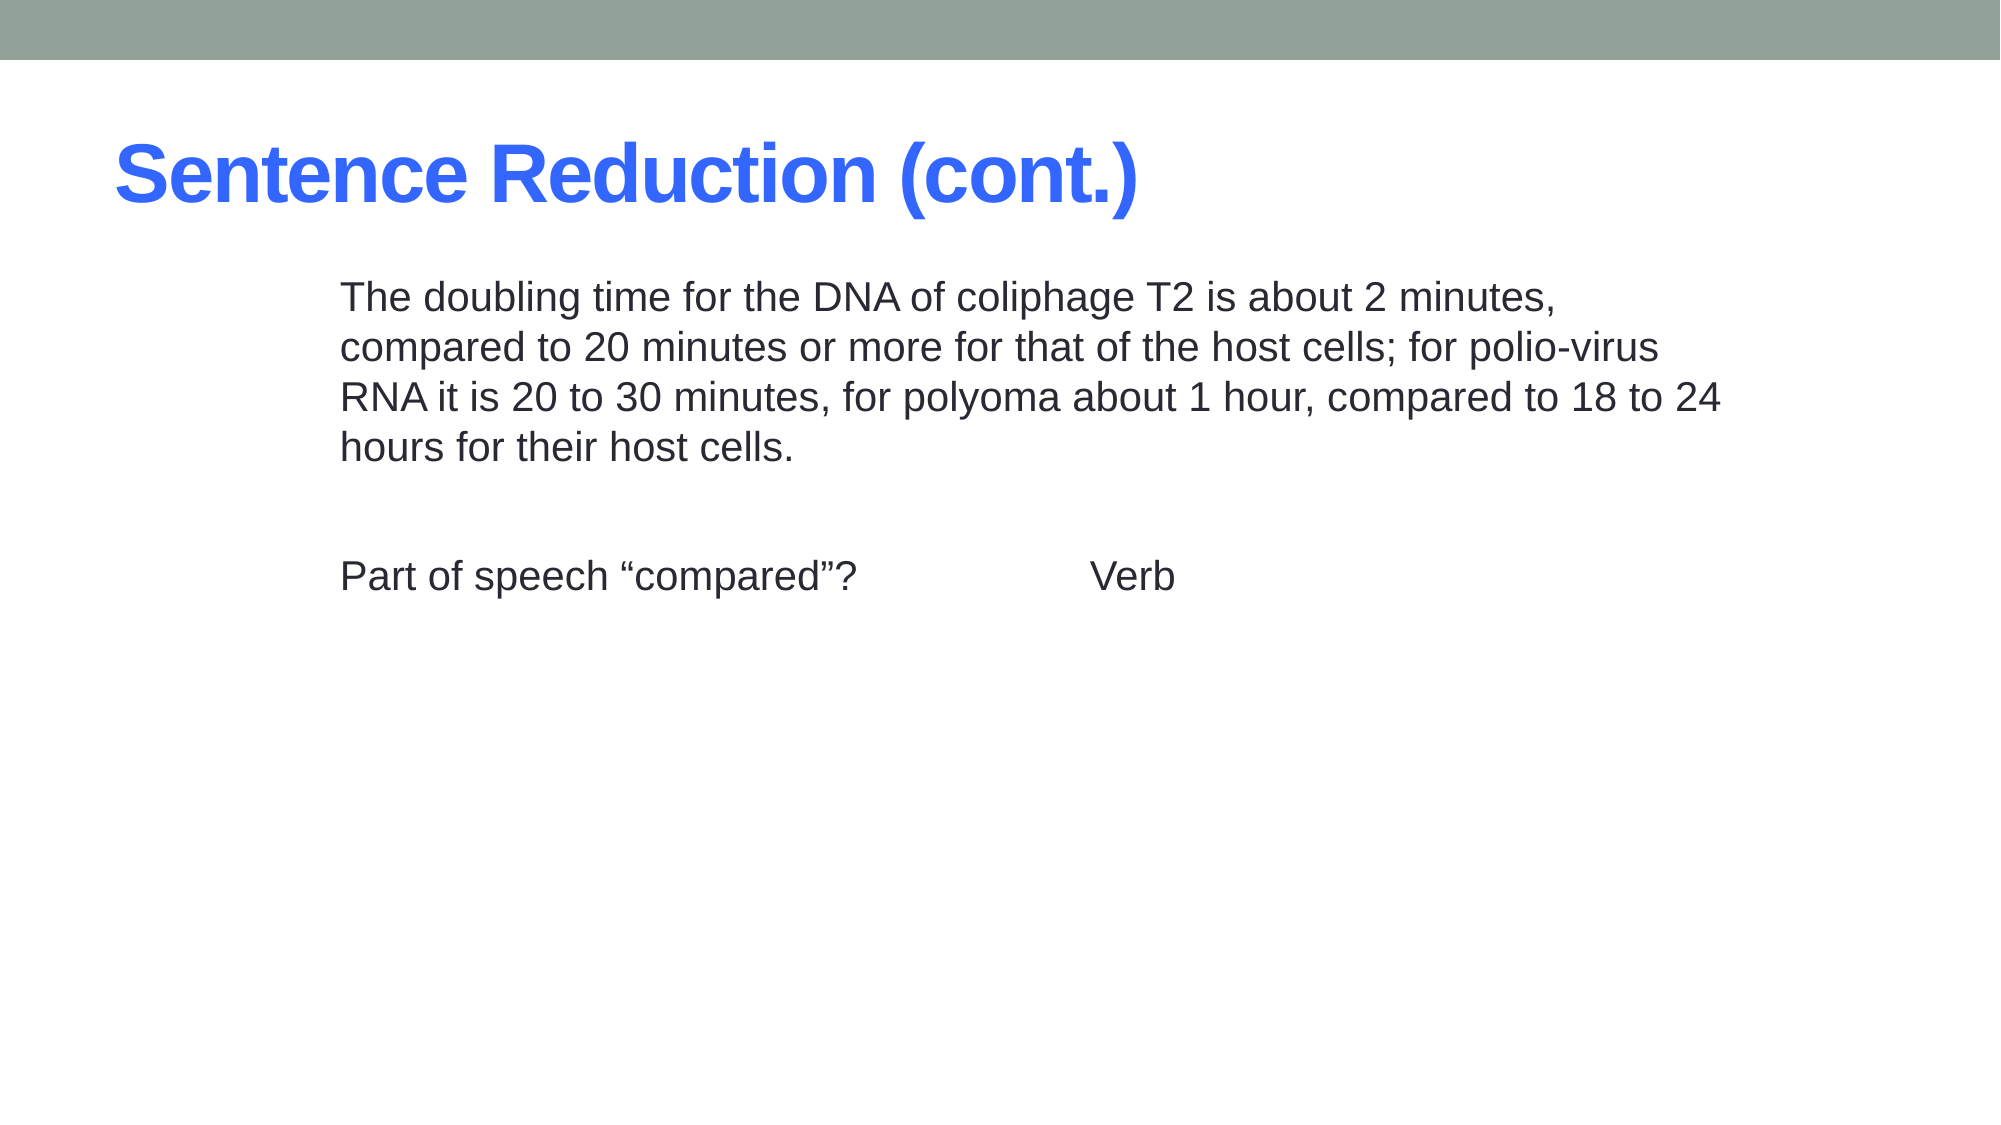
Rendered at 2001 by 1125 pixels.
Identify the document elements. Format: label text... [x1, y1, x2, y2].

title Sentence Reduction (cont.) [99, 87, 1900, 250]
list The doubling time for the DNA of coliphage T2 is about 2 minutes, compared to 20 minutes or more for that of the host cells; for polio-virus RNA it is 20 to 30 minutes, for polyoma about 1 hour, compared to 18 to 24 hours for their host cells. Part of speech “compared”? Verb [324, 262, 1750, 1075]
